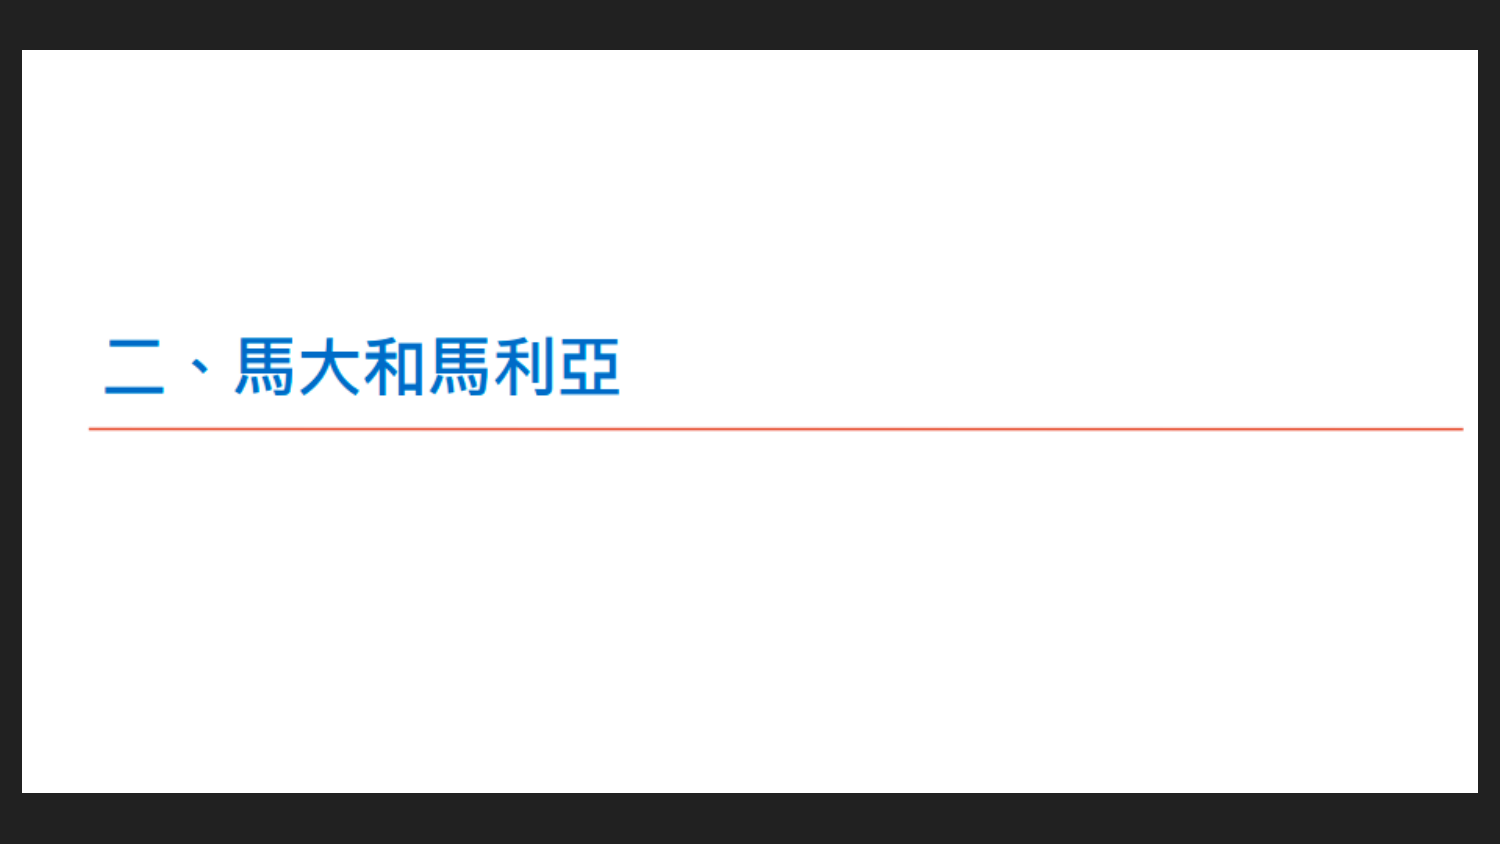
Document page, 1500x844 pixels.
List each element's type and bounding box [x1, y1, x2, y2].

picture [22, 50, 1478, 794]
